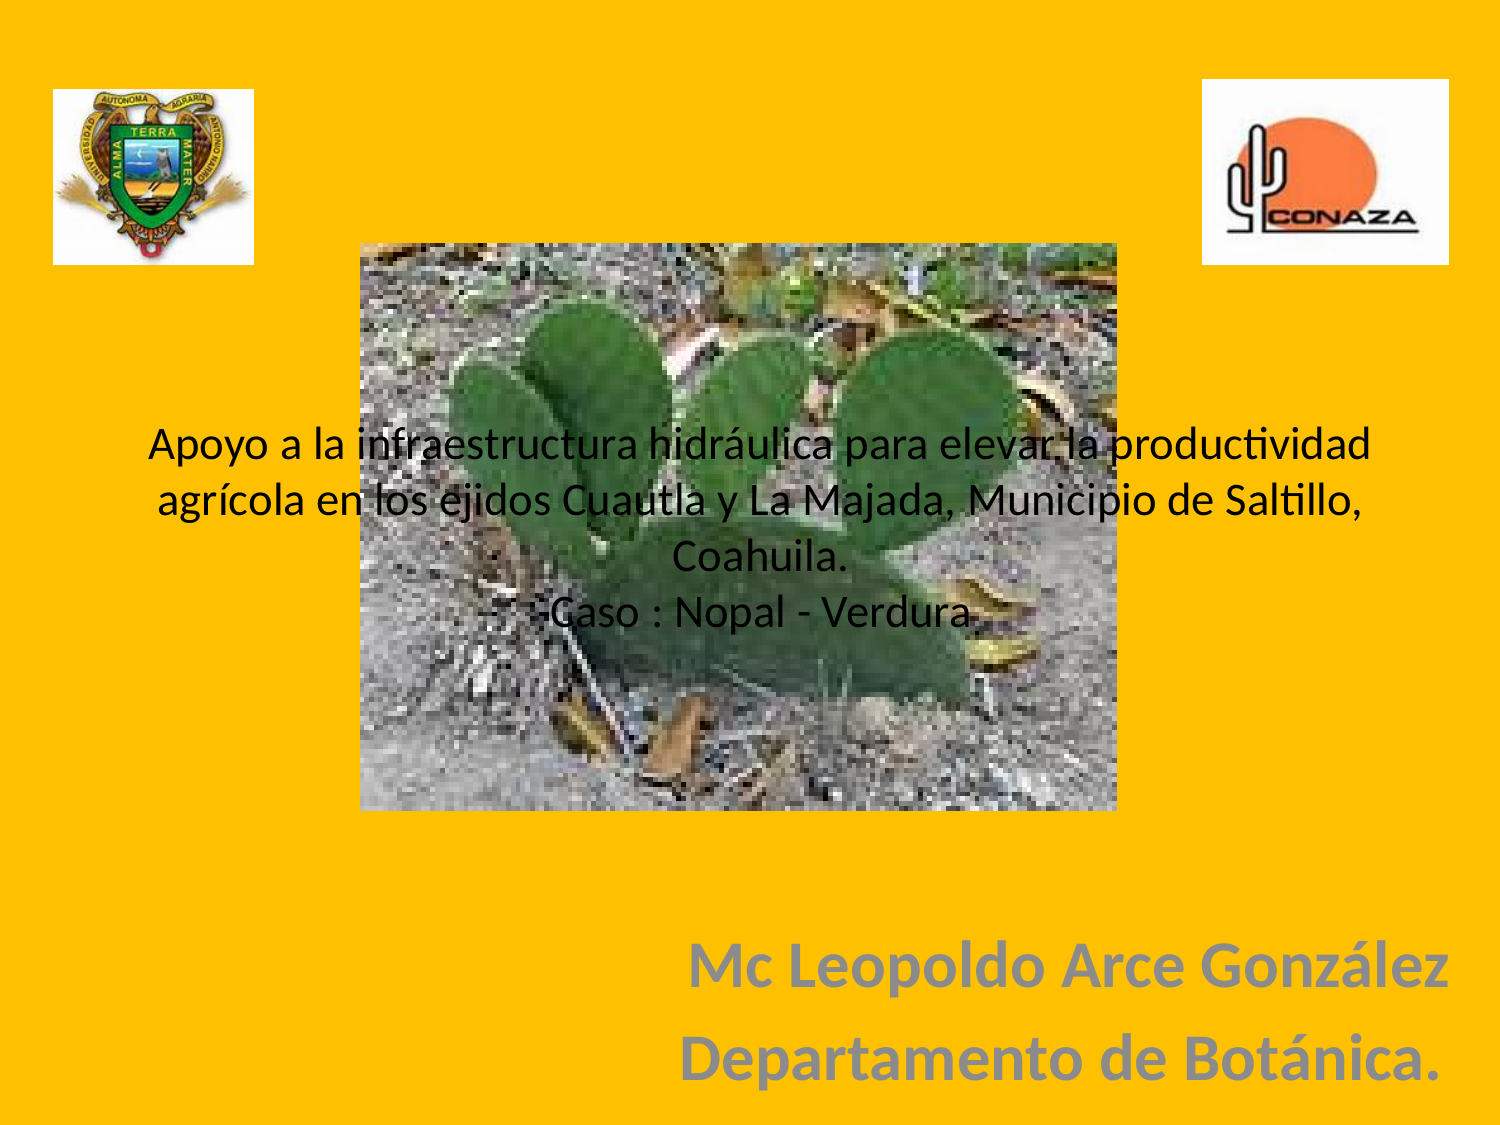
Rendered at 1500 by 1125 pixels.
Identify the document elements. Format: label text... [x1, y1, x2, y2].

title Apoyo a la infraestructura hidráulica para elevar la productividad agrícola en los ejidos Cuautla y La Majada, Municipio de Saltillo, Coahuila. Caso : Nopal - Verdura [1121, 404, 1399, 646]
subtitle Mc Leopoldo Arce González Departamento de Botánica. [643, 912, 1495, 1118]
title Apoyo a la infraestructura hidráulica para elevar la productividad agrícola en los ejidos Cuautla y La Majada, Municipio de Saltillo, Coahuila. Caso : Nopal - Verdura [123, 404, 354, 646]
picture [359, 243, 1117, 811]
picture [1202, 79, 1450, 265]
picture [52, 89, 255, 265]
